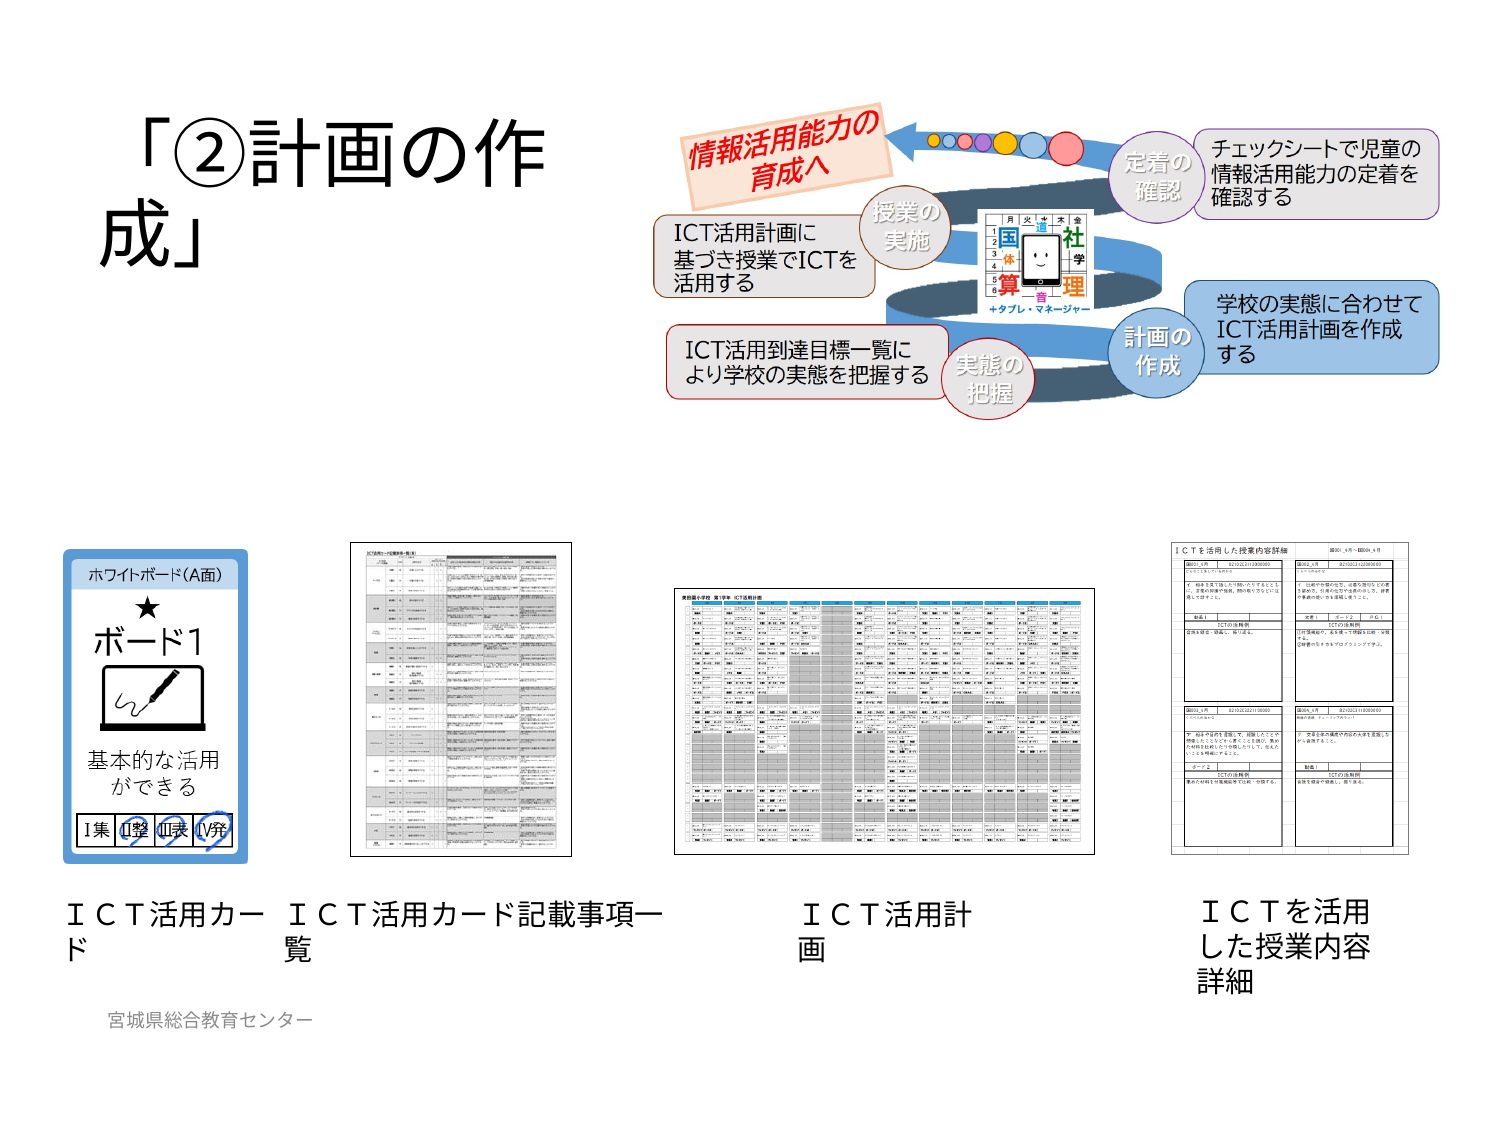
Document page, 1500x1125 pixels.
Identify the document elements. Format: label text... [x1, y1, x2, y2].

text_box ＩＣＴ活用計画 [782, 888, 1016, 974]
text_box 「②計画の作成」 [83, 108, 653, 250]
text_box 宮城県総合教育センター [92, 990, 877, 1050]
text_box ＩＣＴ活用カード記載事項一覧 [269, 888, 700, 974]
picture [1171, 542, 1409, 855]
text_box ＩＣＴを活用した授業内容詳細 [1181, 885, 1416, 1006]
picture [653, 89, 1466, 425]
text_box ＩＣＴ活用カード [47, 888, 269, 974]
picture [63, 549, 248, 865]
picture [350, 542, 572, 857]
picture [674, 588, 1095, 855]
